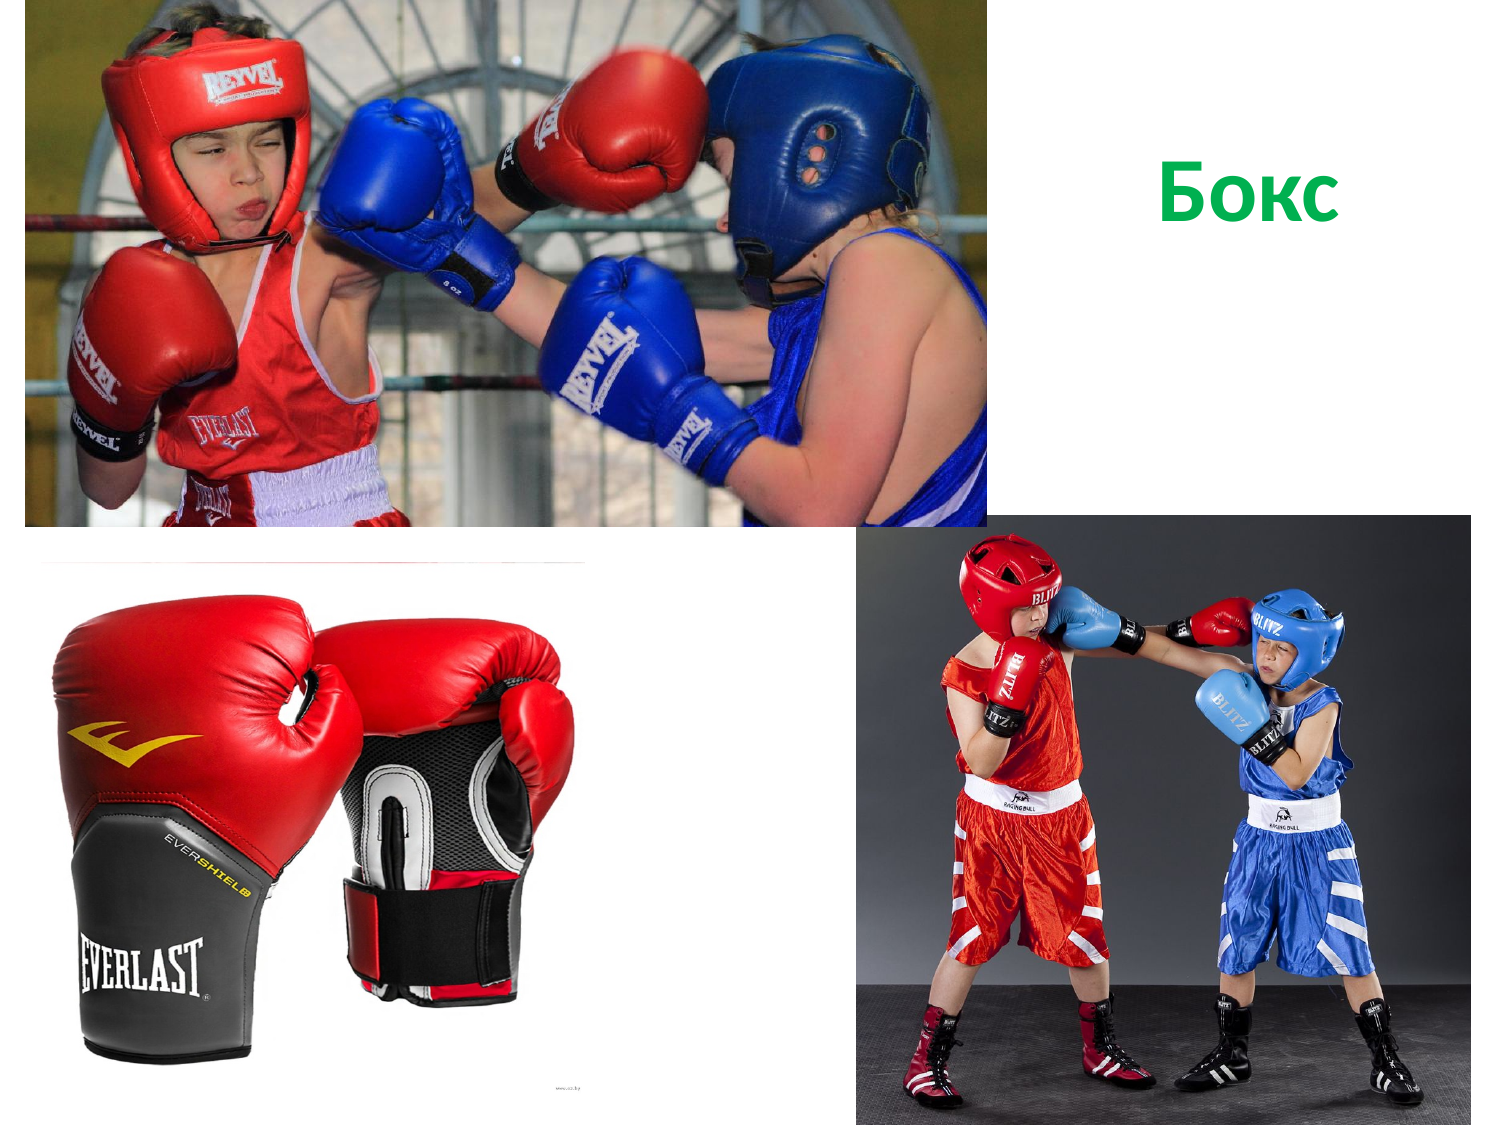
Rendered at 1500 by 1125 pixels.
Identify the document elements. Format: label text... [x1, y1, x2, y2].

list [856, 514, 1471, 1125]
title Бокс [998, 66, 1500, 303]
picture [25, 0, 987, 528]
picture [41, 562, 585, 1095]
